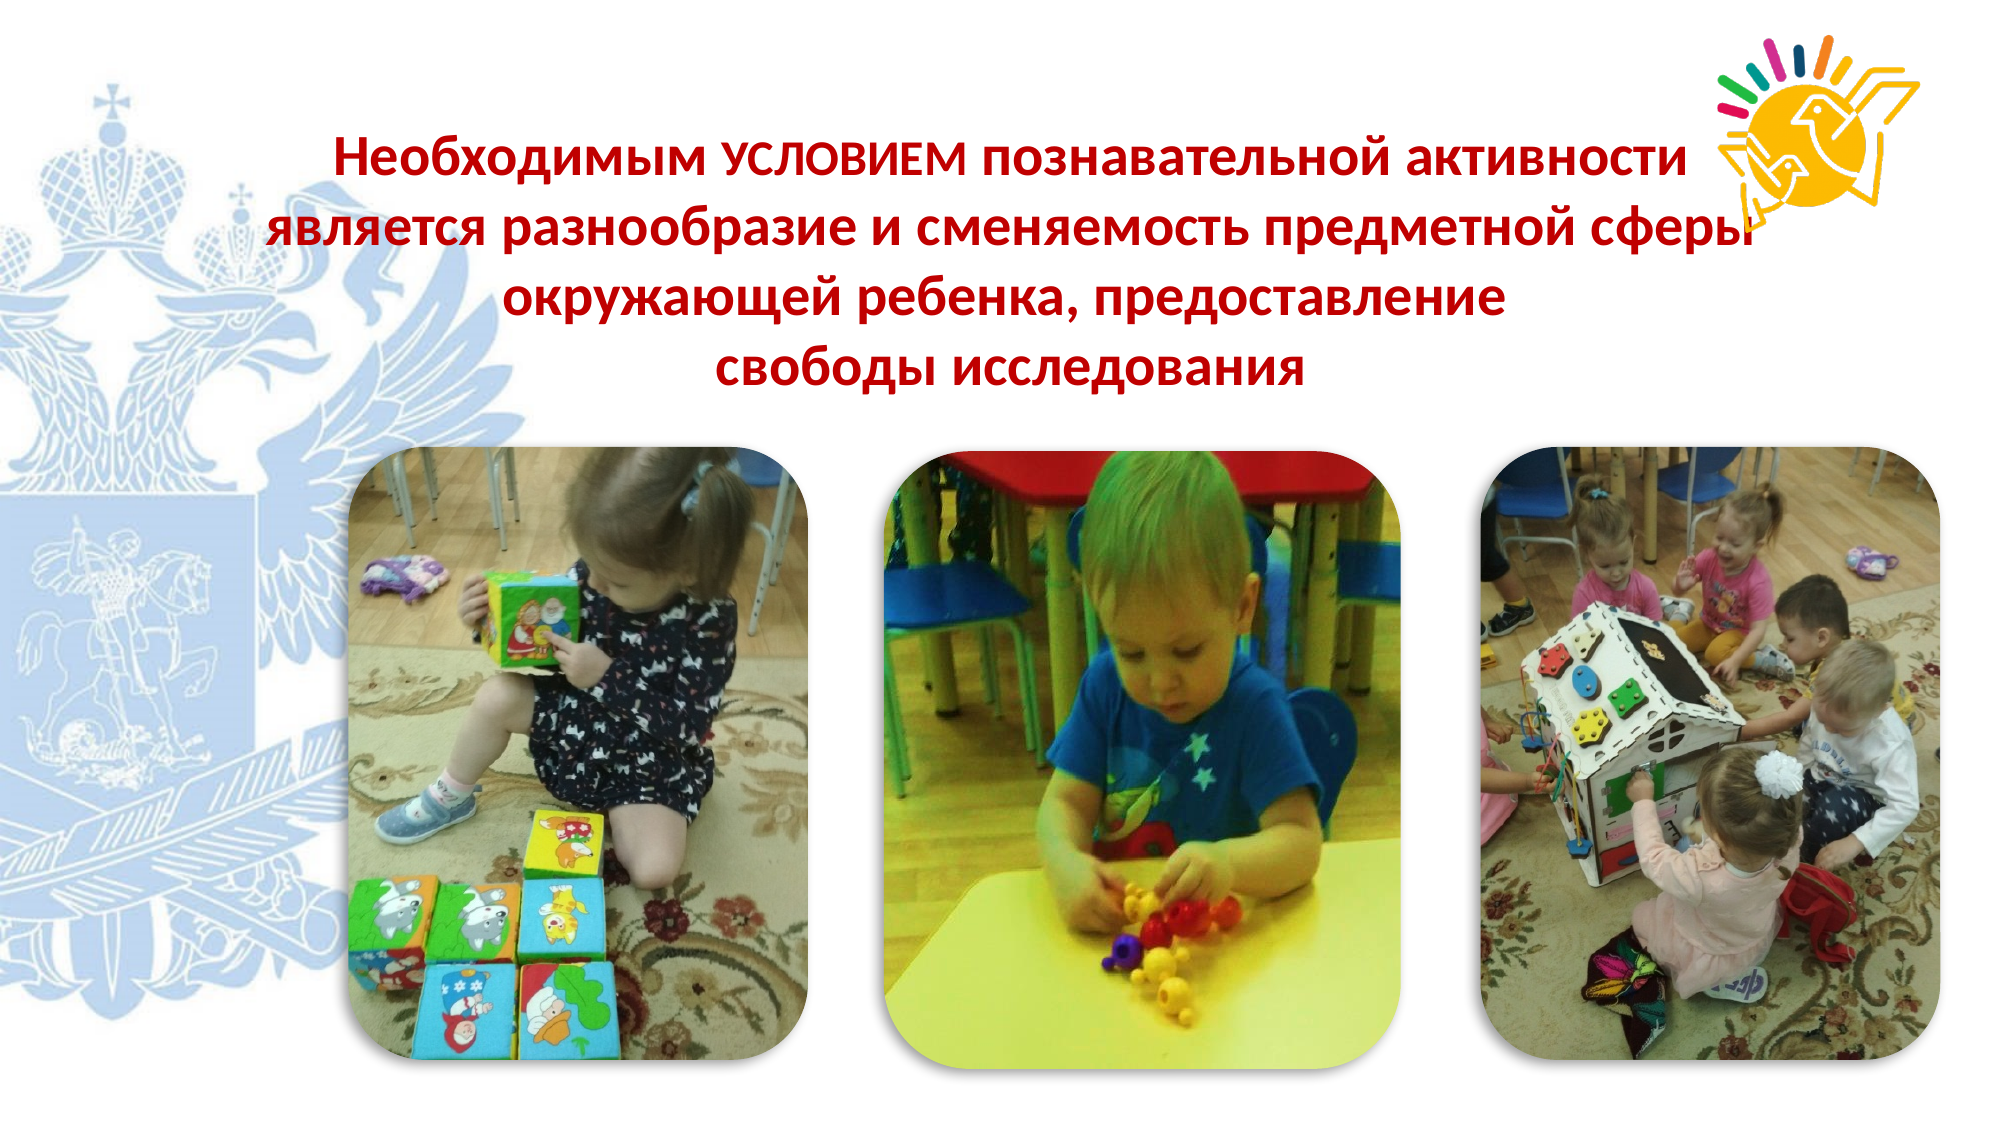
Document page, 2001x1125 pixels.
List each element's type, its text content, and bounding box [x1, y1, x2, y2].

text_box Необходимым УСЛОВИЕМ познавательной активности является разнообразие и сменяемость предметной сферы окружающей ребенка, предоставление свободы исследования [204, 109, 1819, 405]
picture [0, 0, 2001, 1125]
